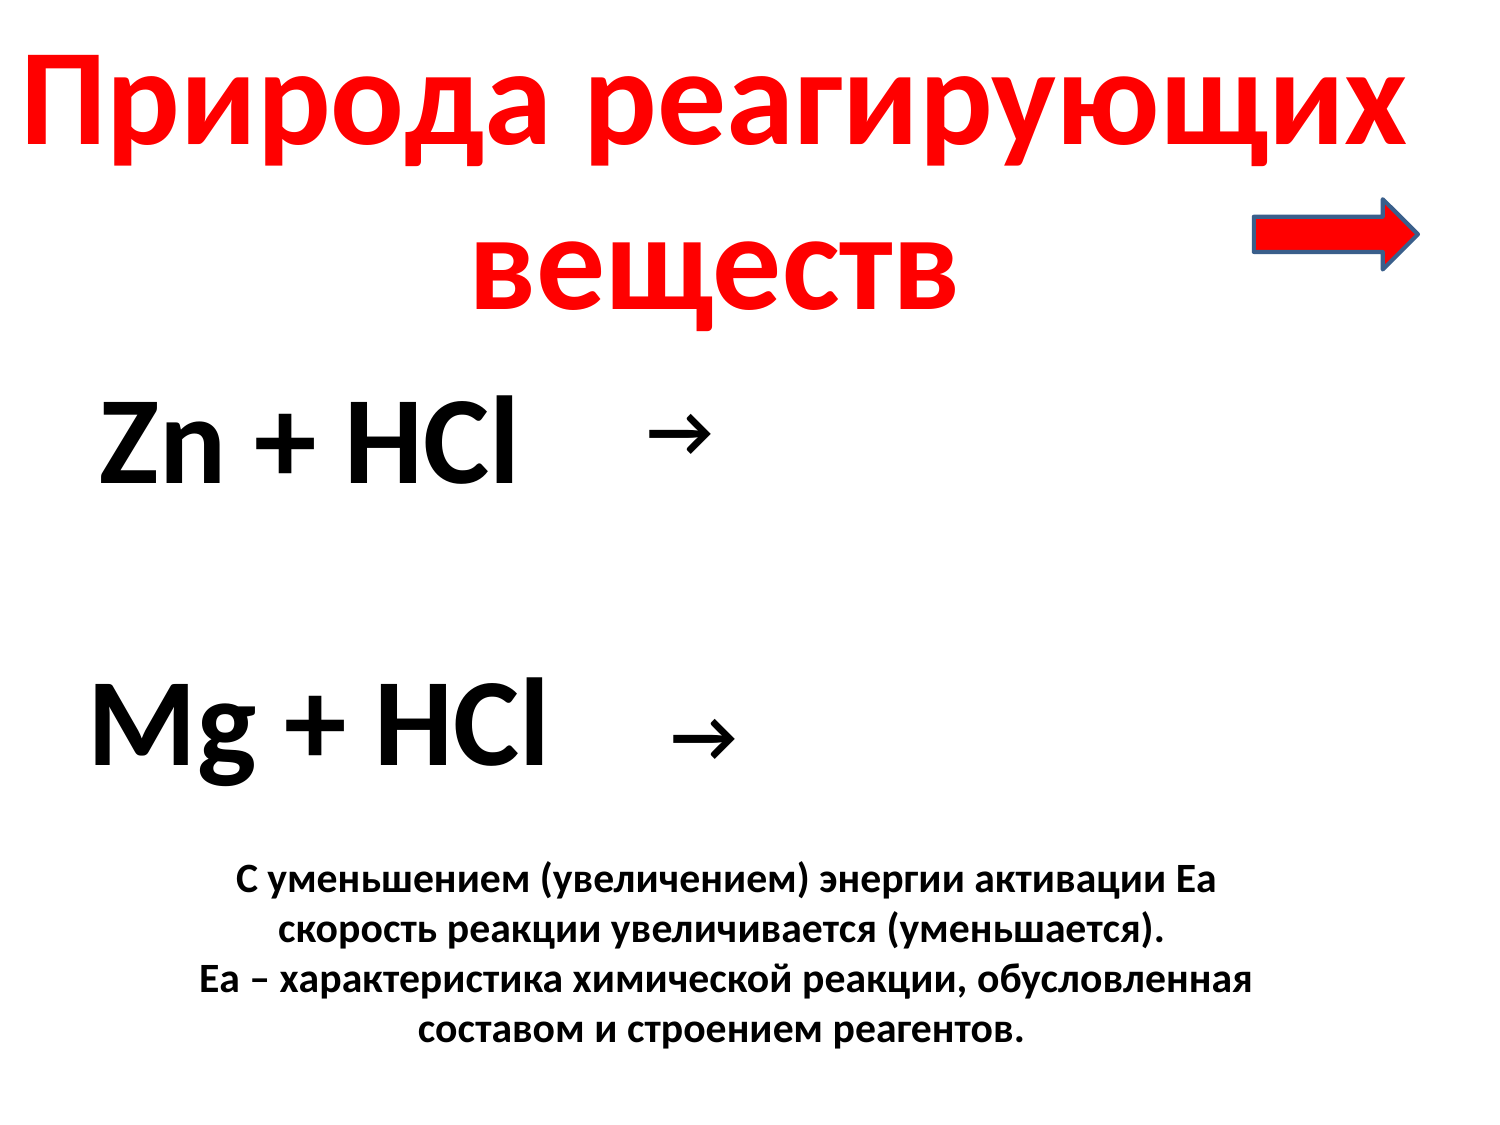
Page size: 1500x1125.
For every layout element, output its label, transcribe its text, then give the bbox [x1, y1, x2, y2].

text_box Zn + HCl [84, 351, 536, 517]
text_box Природа реагирующих веществ [5, 0, 1456, 345]
text_box Mg + HCl [73, 632, 566, 969]
text_box → [632, 292, 938, 479]
text_box С уменьшением (увеличением) энергии активации Еа скорость реакции увеличивается (уменьшается). Еа – характеристика химической реакции, обусловленная составом и строением реагентов. [140, 843, 1313, 1059]
text_box → [656, 597, 961, 784]
text_box [1251, 197, 1421, 272]
